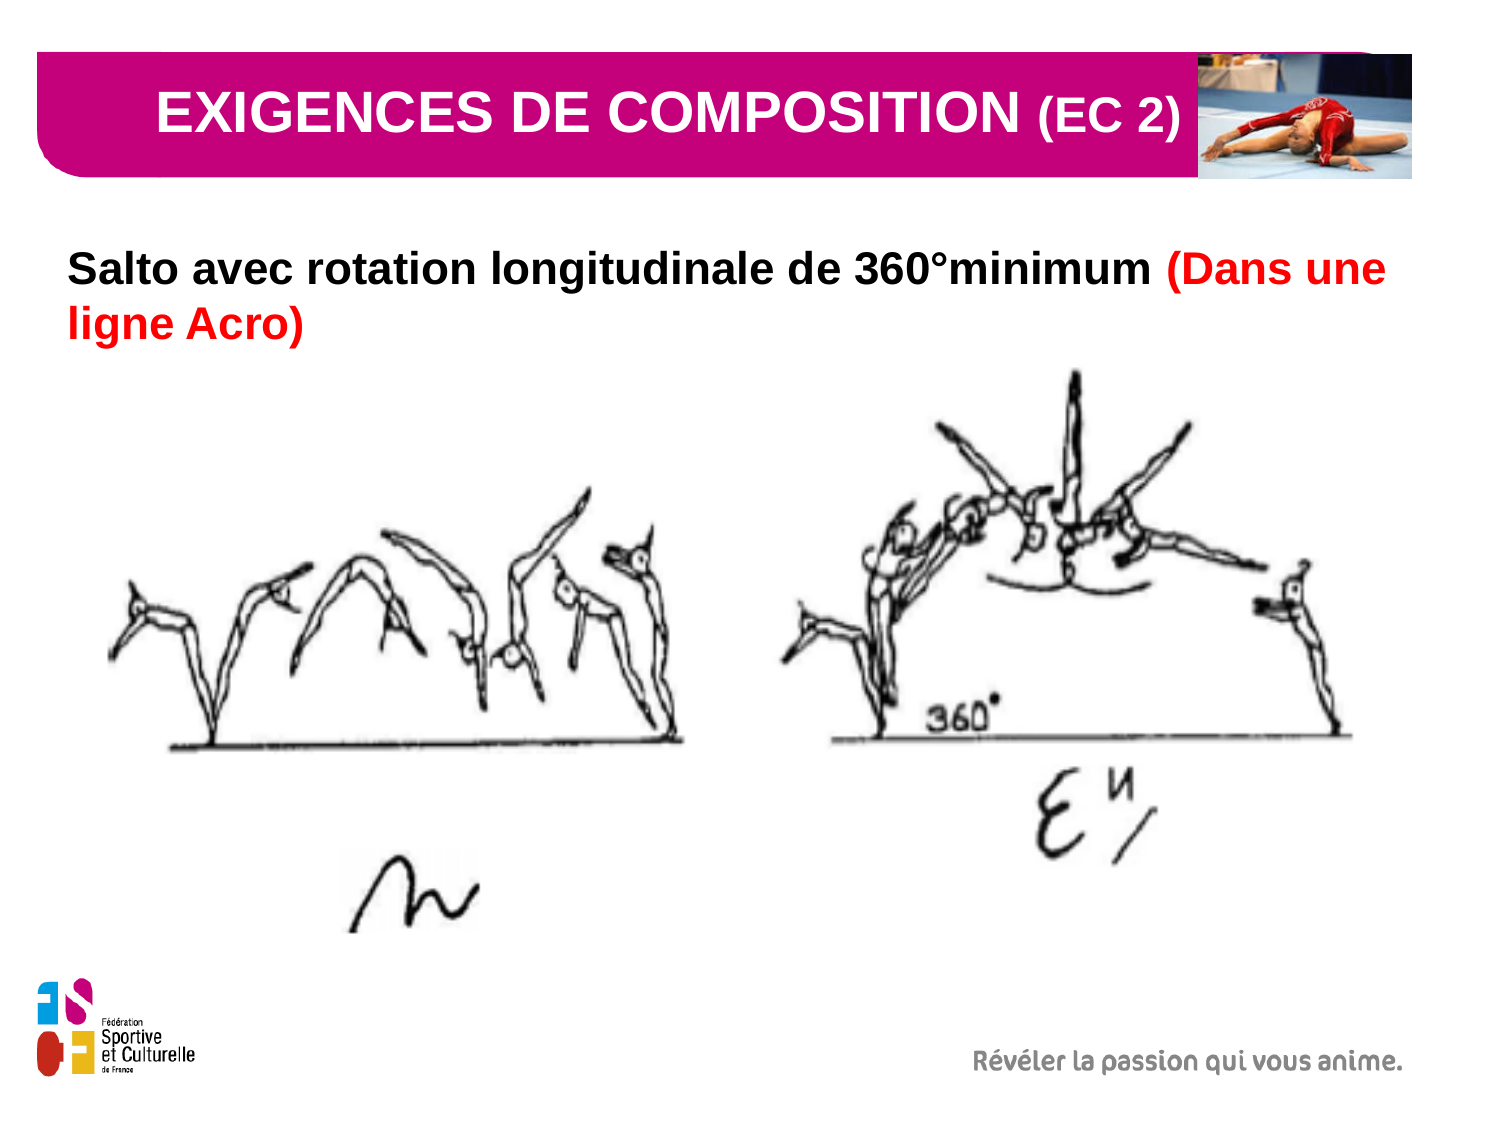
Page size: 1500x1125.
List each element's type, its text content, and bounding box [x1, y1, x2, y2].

text_box Salto avec rotation longitudinale de 360°minimum (Dans une ligne Acro) [53, 231, 1431, 512]
title Exigences de composition (ec 2) [96, 45, 1471, 173]
picture [0, 0, 1473, 1109]
